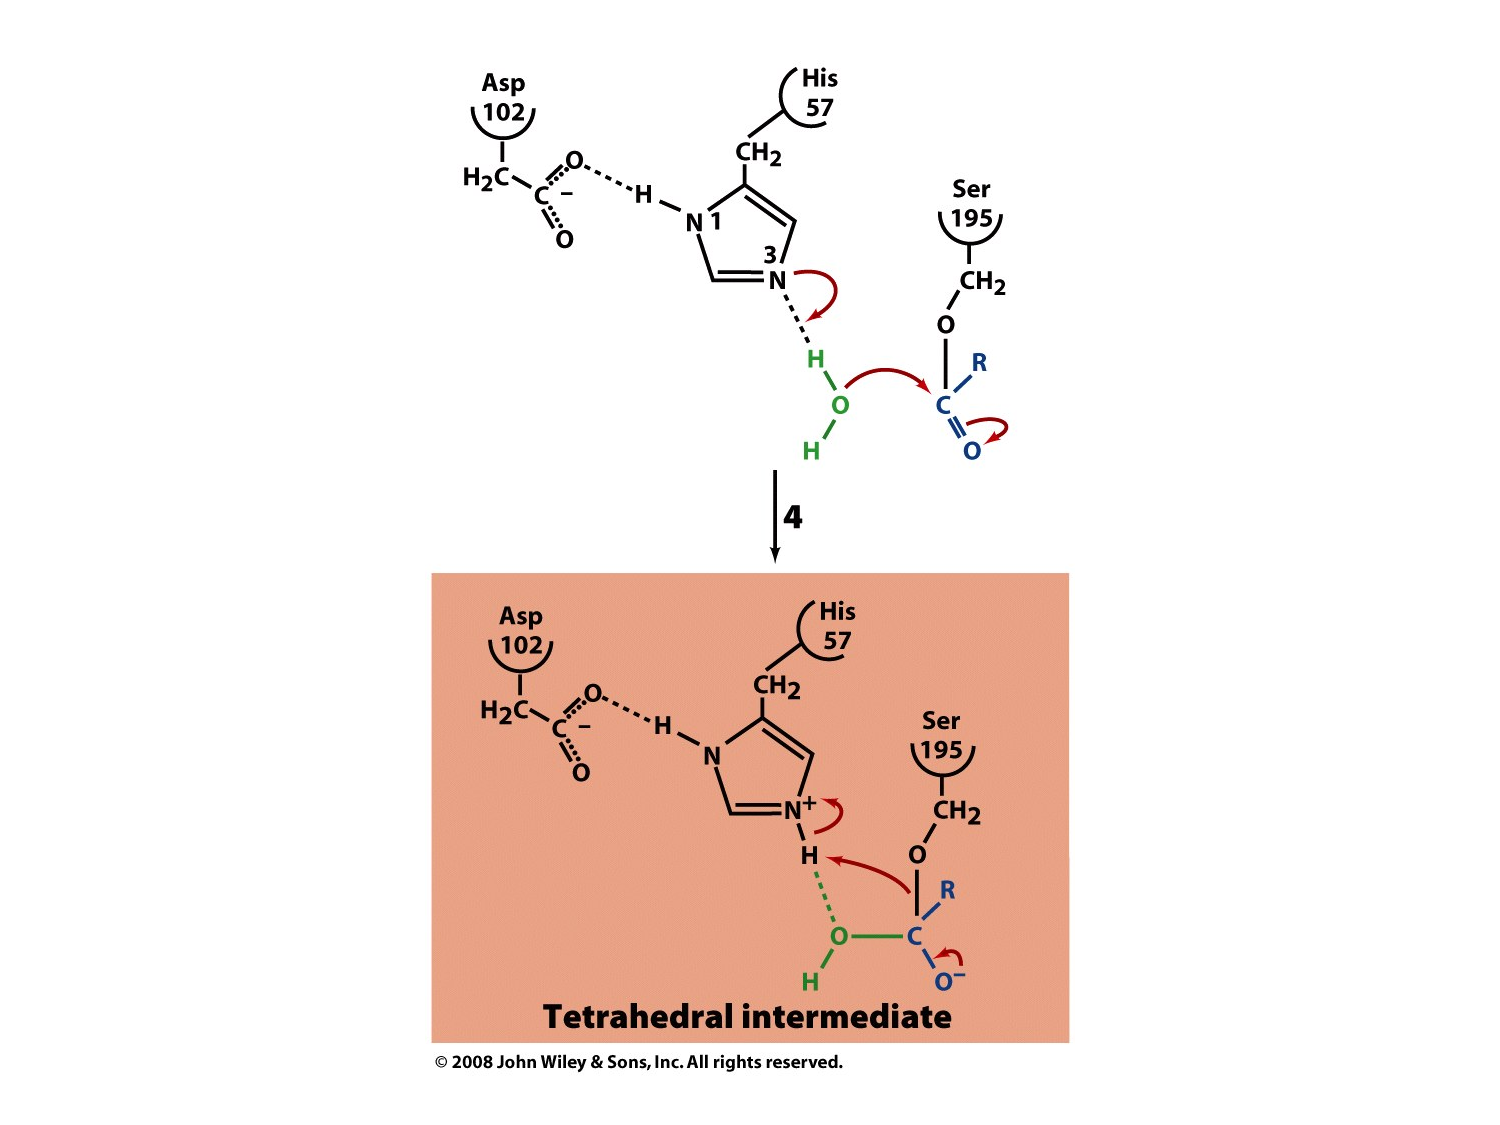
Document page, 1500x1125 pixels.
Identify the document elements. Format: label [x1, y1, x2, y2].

picture [424, 51, 1075, 1077]
